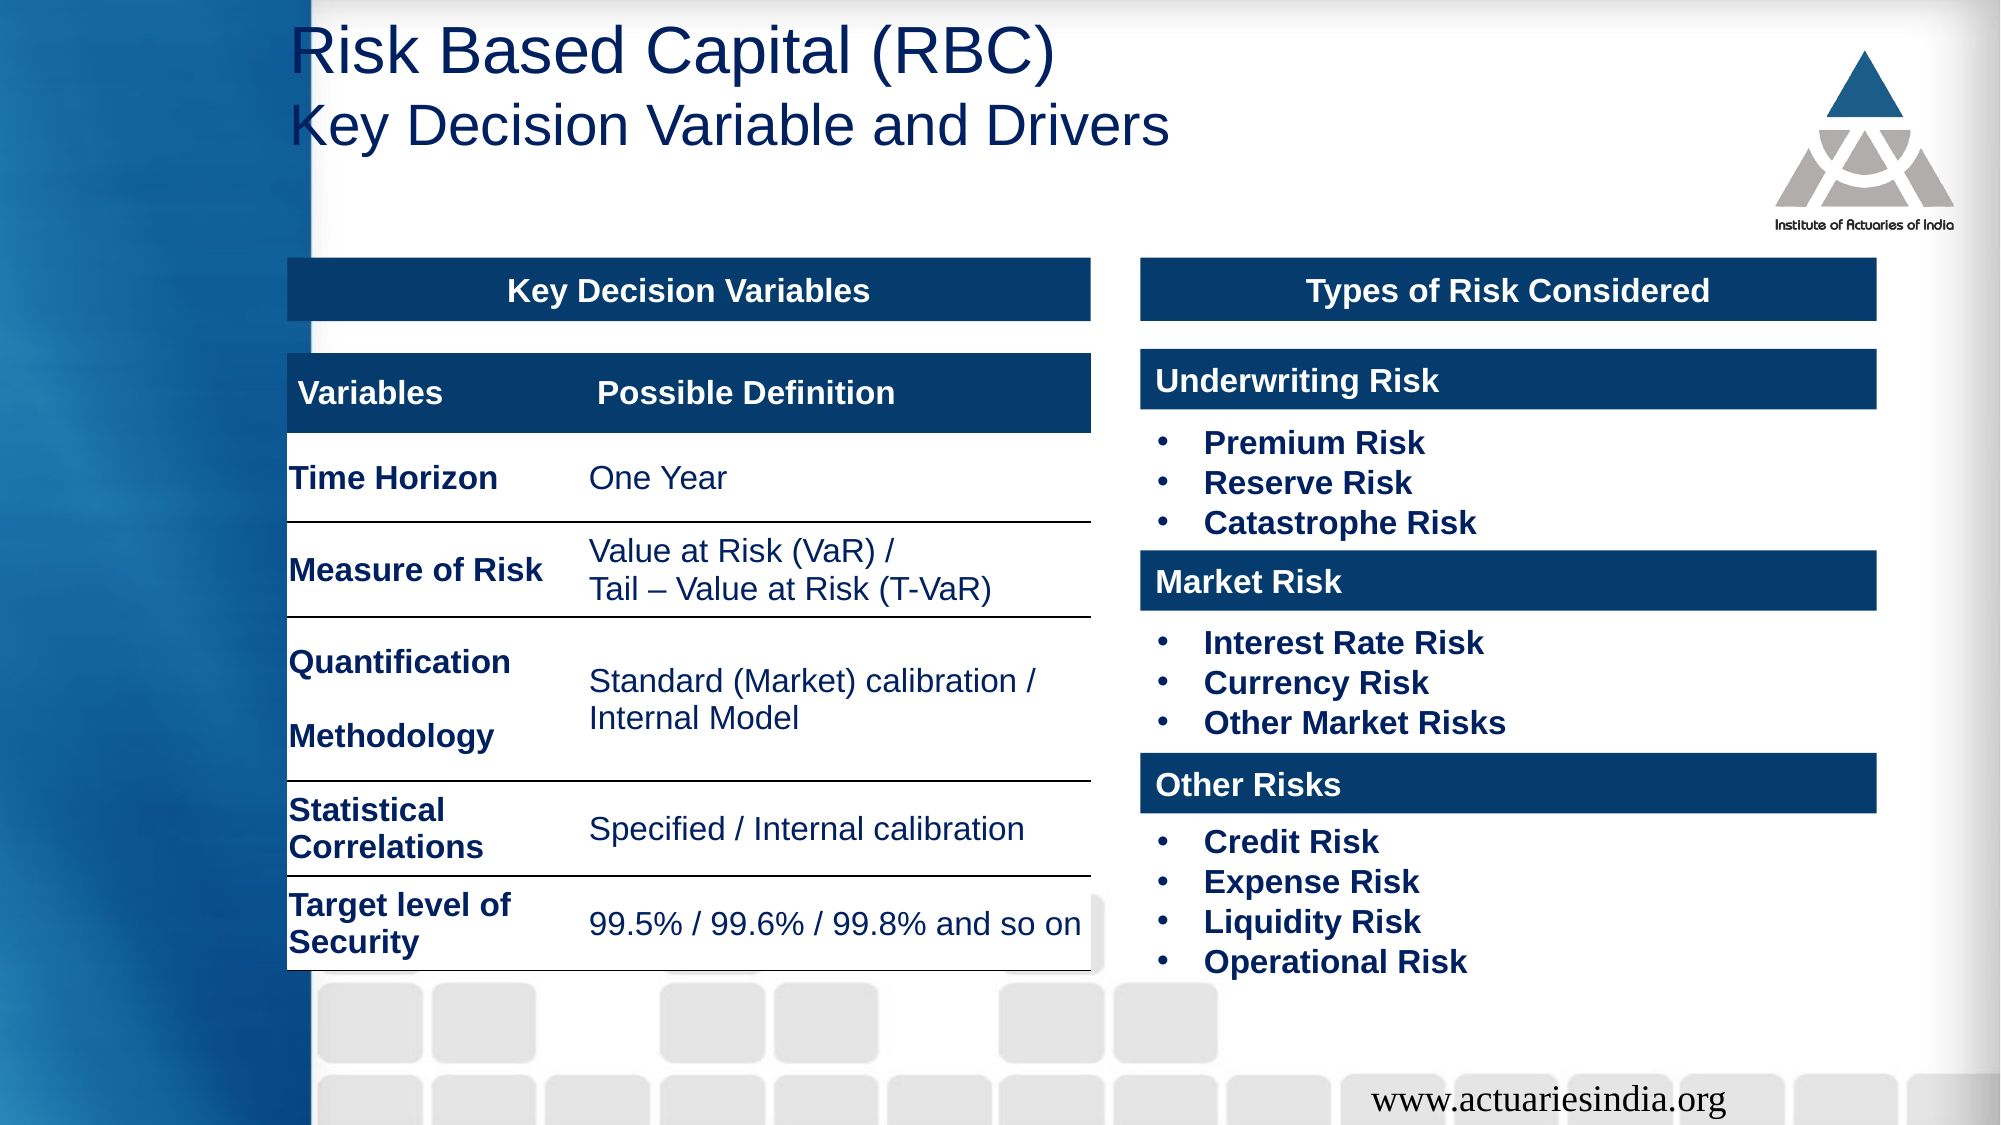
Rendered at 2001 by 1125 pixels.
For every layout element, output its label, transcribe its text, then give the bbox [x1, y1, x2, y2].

text_box Types of Risk Considered [1140, 257, 1877, 321]
table_cell One Year [559, 433, 1091, 521]
text_box Risk Based Capital (RBC) Key Decision Variable and Drivers [275, 0, 2000, 129]
table_cell Statistical Correlations [287, 782, 559, 875]
table_cell 99.5% / 99.6% / 99.8% and so on [559, 877, 1091, 970]
table_cell Target level of Security [287, 877, 559, 970]
table_header Variables [287, 353, 559, 433]
text_box Market Risk [1140, 550, 1877, 611]
table_cell Quantification Methodology [287, 618, 559, 780]
text_box Other Risks [1140, 752, 1877, 814]
table_cell Value at Risk (VaR) / Tail – Value at Risk (T-VaR) [559, 523, 1091, 616]
table_header Possible Definition [559, 353, 1091, 433]
picture [0, 0, 2001, 1125]
text_box Underwriting Risk [1140, 348, 1877, 410]
table_cell Time Horizon [287, 433, 559, 521]
text_box Premium Risk Reserve Risk Catastrophe Risk Interest Rate Risk Currency Risk Other Market Risks Credit Risk Expense Risk Liquidity Risk Operational Risk [1142, 369, 1946, 1078]
text_box www.actuariesindia.org [1356, 1078, 1832, 1125]
table_cell Measure of Risk [287, 523, 559, 616]
text_box Key Decision Variables [287, 257, 1091, 322]
table_cell Standard (Market) calibration / Internal Model [559, 618, 1091, 780]
table_cell Specified / Internal calibration [559, 782, 1091, 875]
text_box [327, 264, 1954, 1067]
